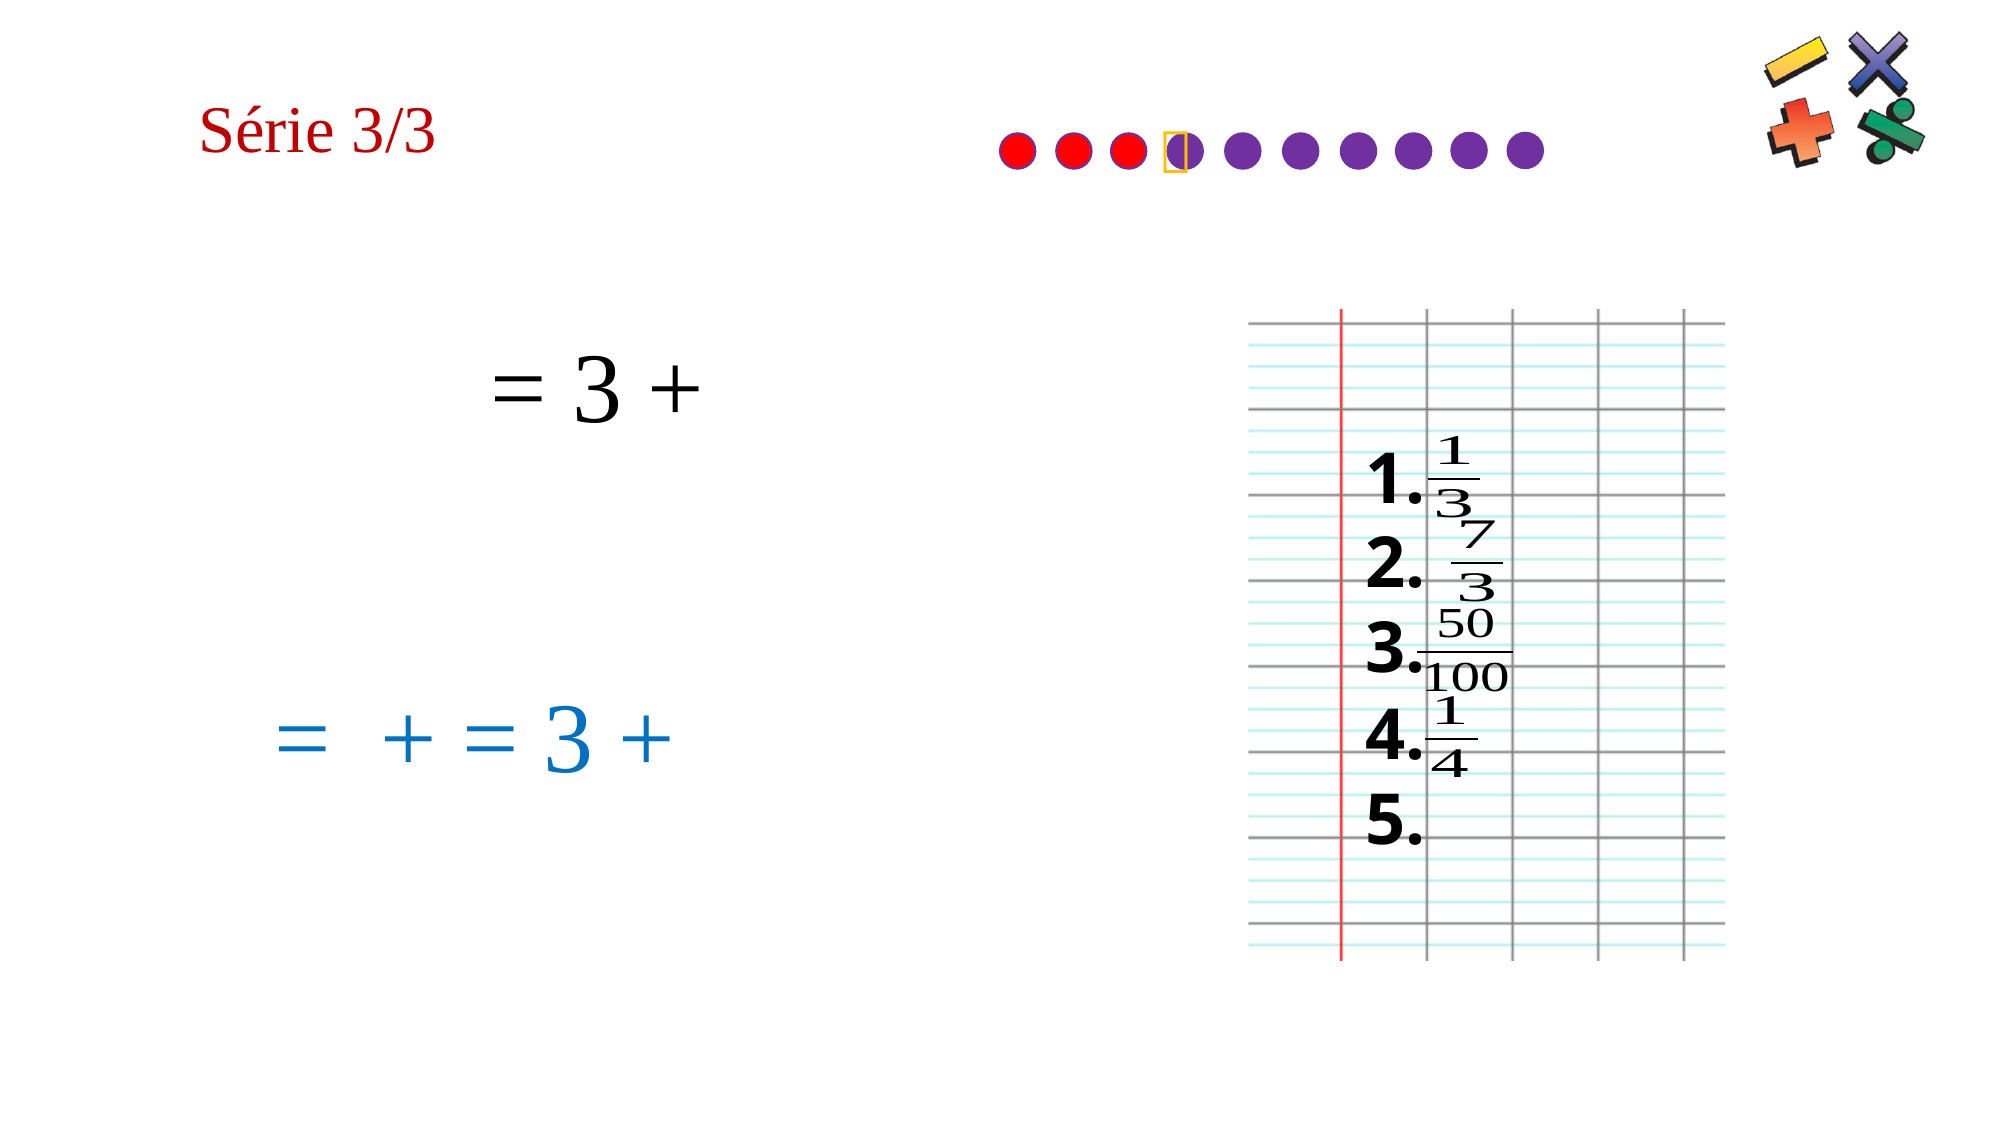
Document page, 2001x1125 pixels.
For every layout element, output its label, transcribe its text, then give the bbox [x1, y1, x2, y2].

text_box Série 3/3 [183, 88, 497, 169]
text_box [1450, 131, 1488, 170]
text_box [1394, 132, 1433, 170]
text_box [998, 132, 1037, 170]
text_box [1055, 132, 1093, 170]
text_box [1339, 132, 1378, 170]
text_box [1506, 131, 1545, 170]
text_box [1224, 132, 1262, 170]
text_box  [1143, 107, 1222, 193]
text_box [1281, 132, 1320, 170]
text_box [1347, 423, 1494, 869]
picture [1763, 31, 1926, 169]
text_box [1109, 132, 1143, 170]
picture [1248, 309, 1726, 961]
